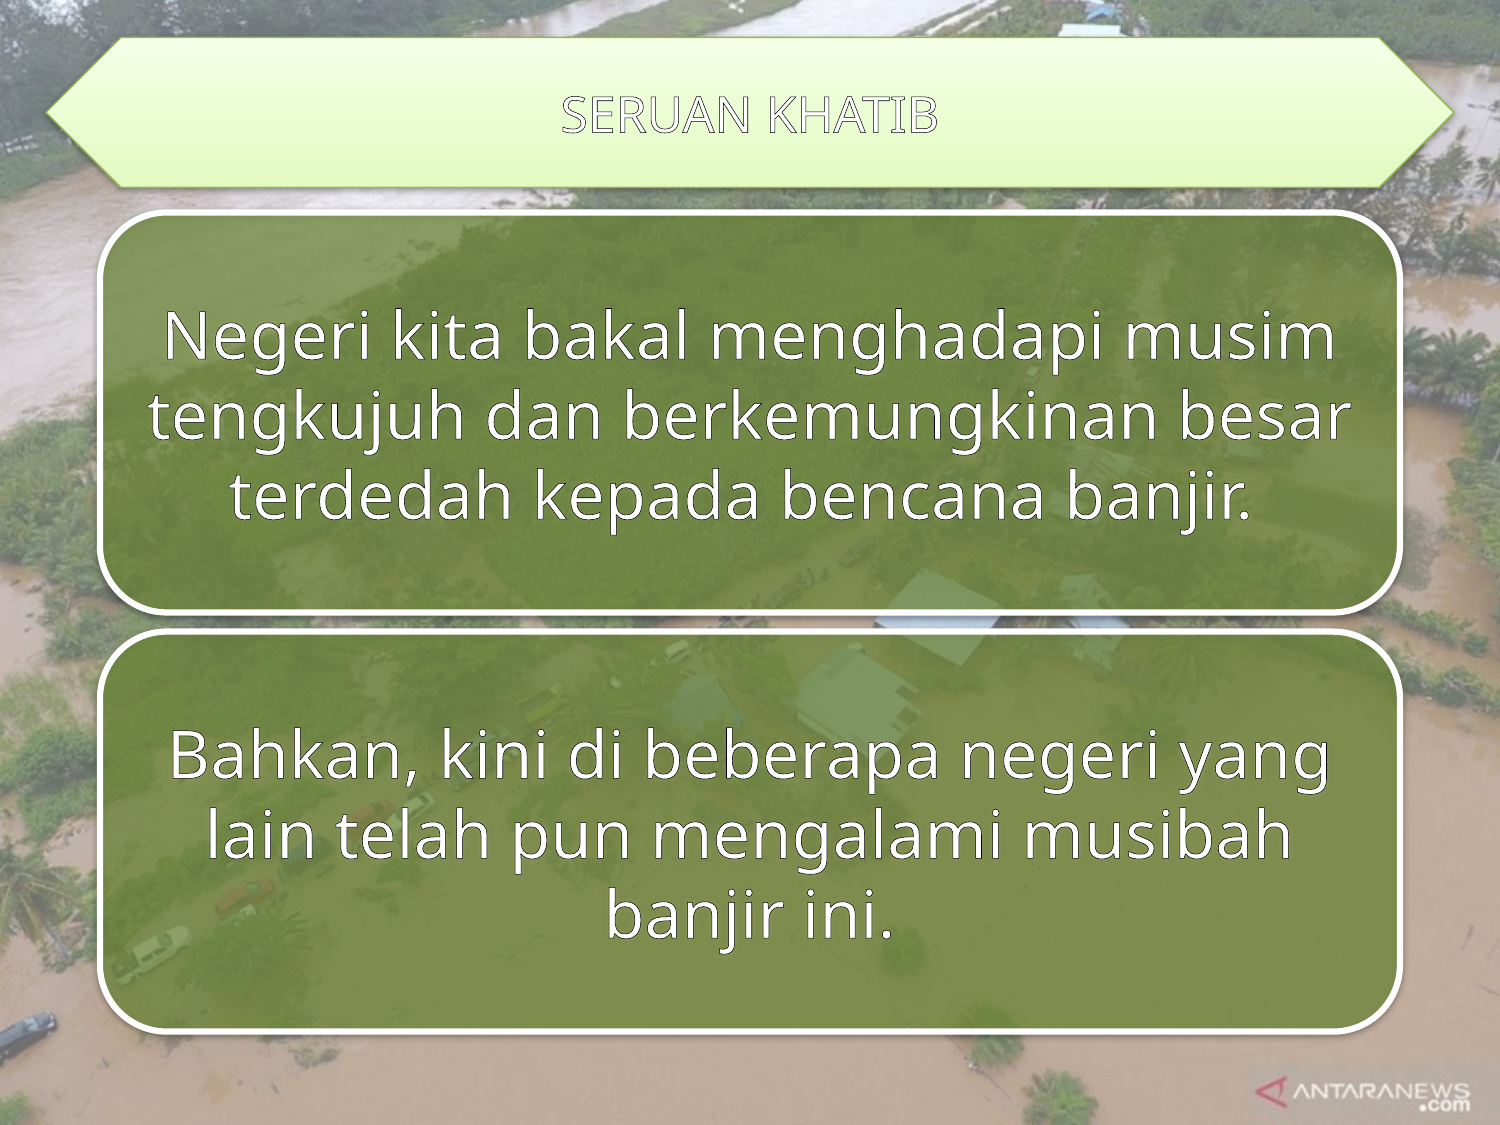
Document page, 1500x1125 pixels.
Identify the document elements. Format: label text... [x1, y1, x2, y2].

text_box Negeri kita bakal menghadapi musim tengkujuh dan berkemungkinan besar terdedah kepada bencana banjir. [96, 209, 1404, 616]
text_box Bahkan, kini di beberapa negeri yang lain telah pun mengalami musibah banjir ini. [96, 628, 1404, 1035]
text_box SERUAN KHATIB [45, 36, 1455, 189]
